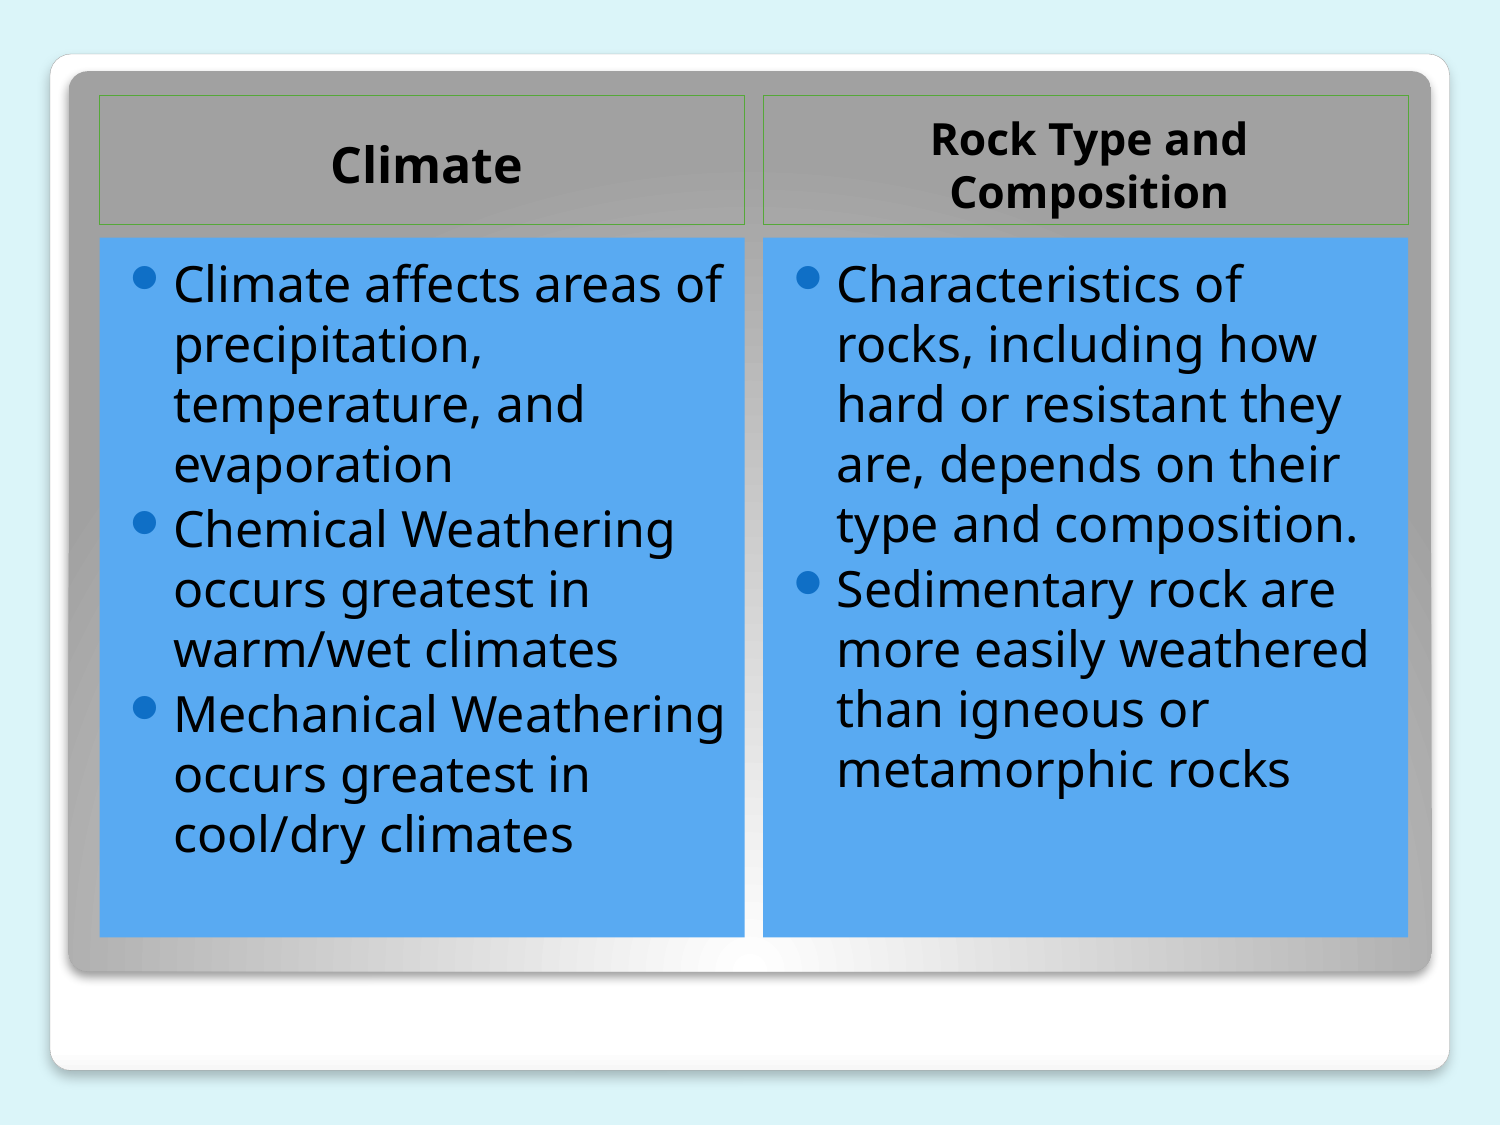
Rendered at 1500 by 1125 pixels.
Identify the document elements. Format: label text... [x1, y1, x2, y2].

list Climate affects areas of precipitation, temperature, and evaporation Chemical Weathering occurs greatest in warm/wet climates Mechanical Weathering occurs greatest in cool/dry climates [99, 237, 745, 938]
list Characteristics of rocks, including how hard or resistant they are, depends on their type and composition. Sedimentary rock are more easily weathered than igneous or metamorphic rocks [763, 237, 1409, 938]
list Rock Type and Composition [763, 95, 1409, 225]
list Climate [99, 95, 745, 225]
